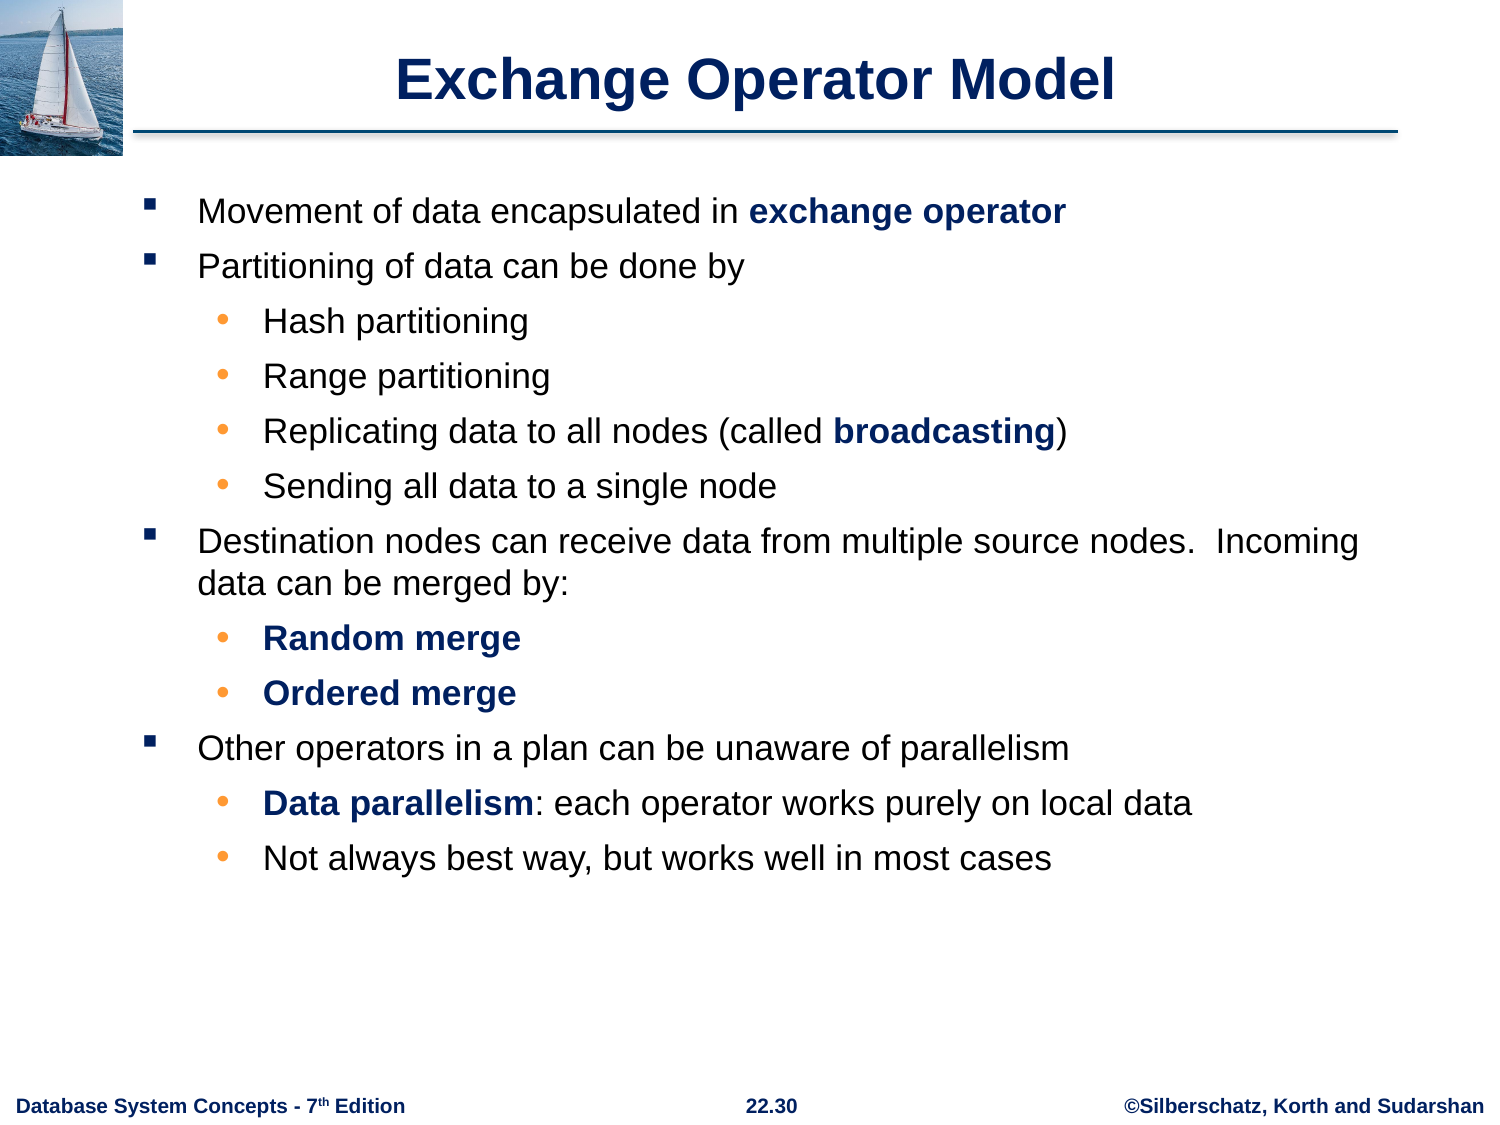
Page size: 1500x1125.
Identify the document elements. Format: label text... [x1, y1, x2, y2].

list Movement of data encapsulated in exchange operator Partitioning of data can be done by Hash partitioning Range partitioning Replicating data to all nodes (called broadcasting) Sending all data to a single node Destination nodes can receive data from multiple source nodes. Incoming data can be merged by: Random merge Ordered merge Other operators in a plan can be unaware of parallelism Data parallelism: each operator works purely on local data Not always best way, but works well in most cases [126, 180, 1377, 1062]
picture [0, 0, 123, 156]
title Exchange Operator Model [125, 18, 1388, 120]
